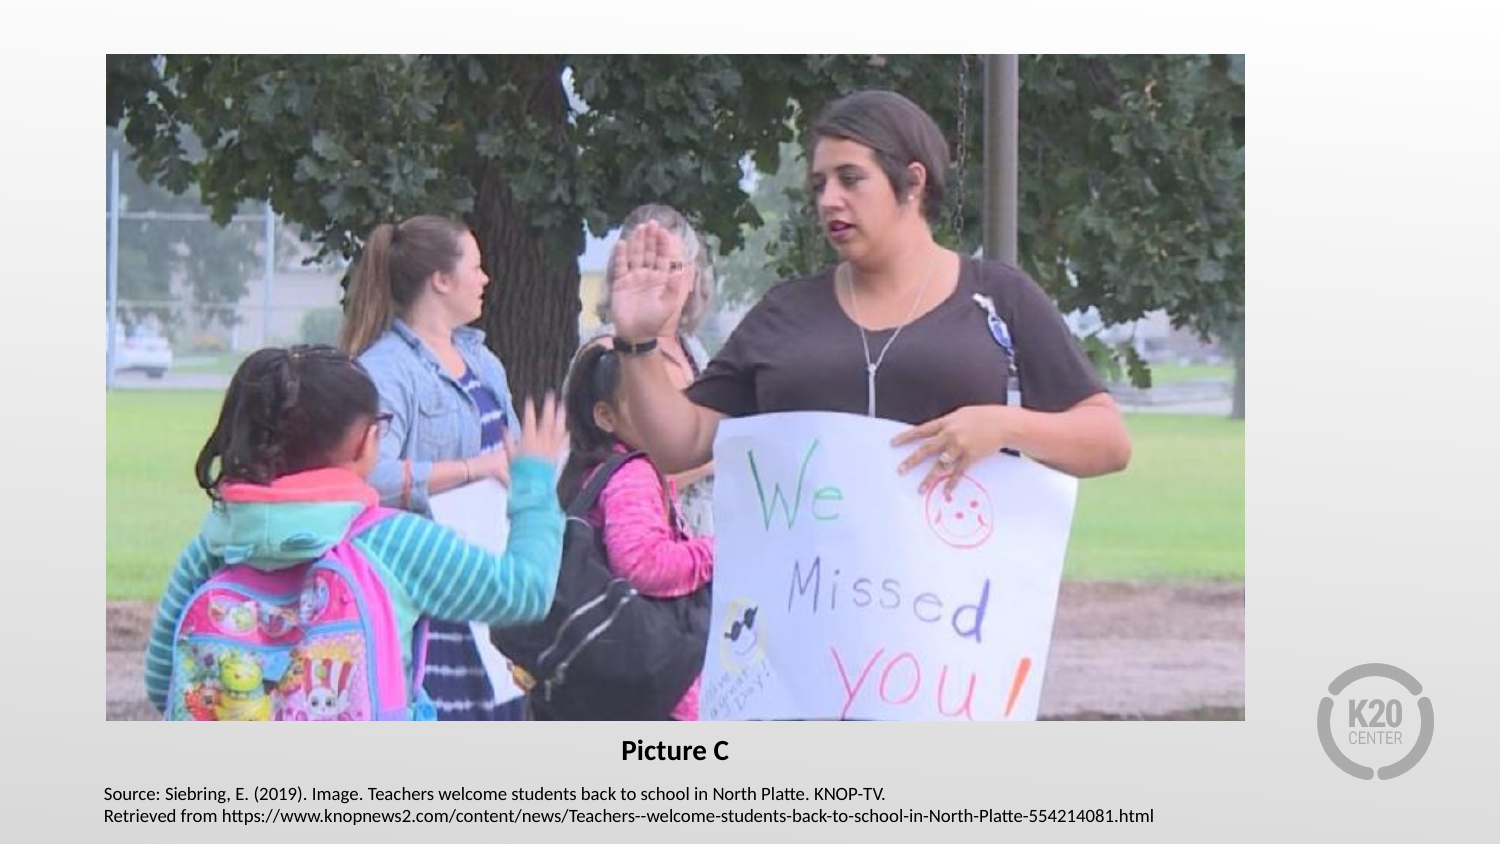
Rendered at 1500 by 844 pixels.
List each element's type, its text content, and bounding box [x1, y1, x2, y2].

text_box Picture C [606, 730, 745, 772]
text_box Source: Siebring, E. (2019). Image. Teachers welcome students back to school in North Platte. KNOP-TV. Retrieved from https://www.knopnews2.com/content/news/Teachers--welcome-students-back-to-school-in-North-Platte-554214081.html [89, 774, 1322, 844]
picture [106, 54, 1245, 722]
picture [1300, 646, 1451, 797]
